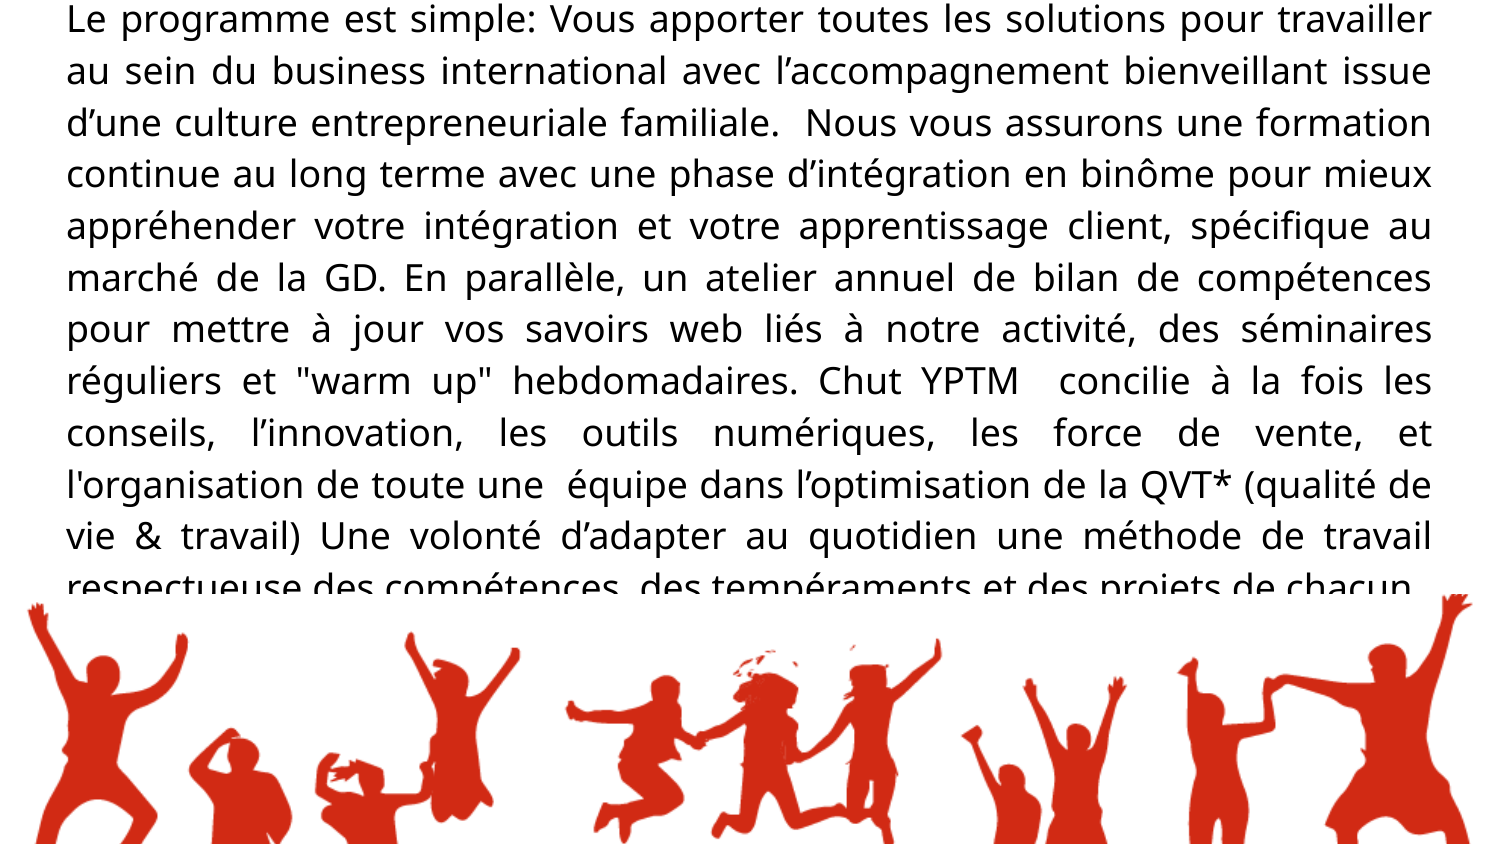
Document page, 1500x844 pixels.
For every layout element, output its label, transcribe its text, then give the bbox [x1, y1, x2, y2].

picture [0, 594, 1500, 844]
list Le programme est simple: Vous apporter toutes les solutions pour travailler au sein du business international avec l’accompagnement bienveillant issue d’une culture entrepreneuriale familiale. Nous vous assurons une formation continue au long terme avec une phase d’intégration en binôme pour mieux appréhender votre intégration et votre apprentissage client, spécifique au marché de la GD. En parallèle, un atelier annuel de bilan de compétences pour mettre à jour vos savoirs web liés à notre activité, des séminaires réguliers et "warm up" hebdomadaires. Chut YPTM concilie à la fois les conseils, l’innovation, les outils numériques, les force de vente, et l'organisation de toute une équipe dans l’optimisation de la QVT* (qualité de vie & travail) Une volonté d’adapter au quotidien une méthode de travail respectueuse des compétences, des tempéraments et des projets de chacun . [51, 20, 1449, 593]
